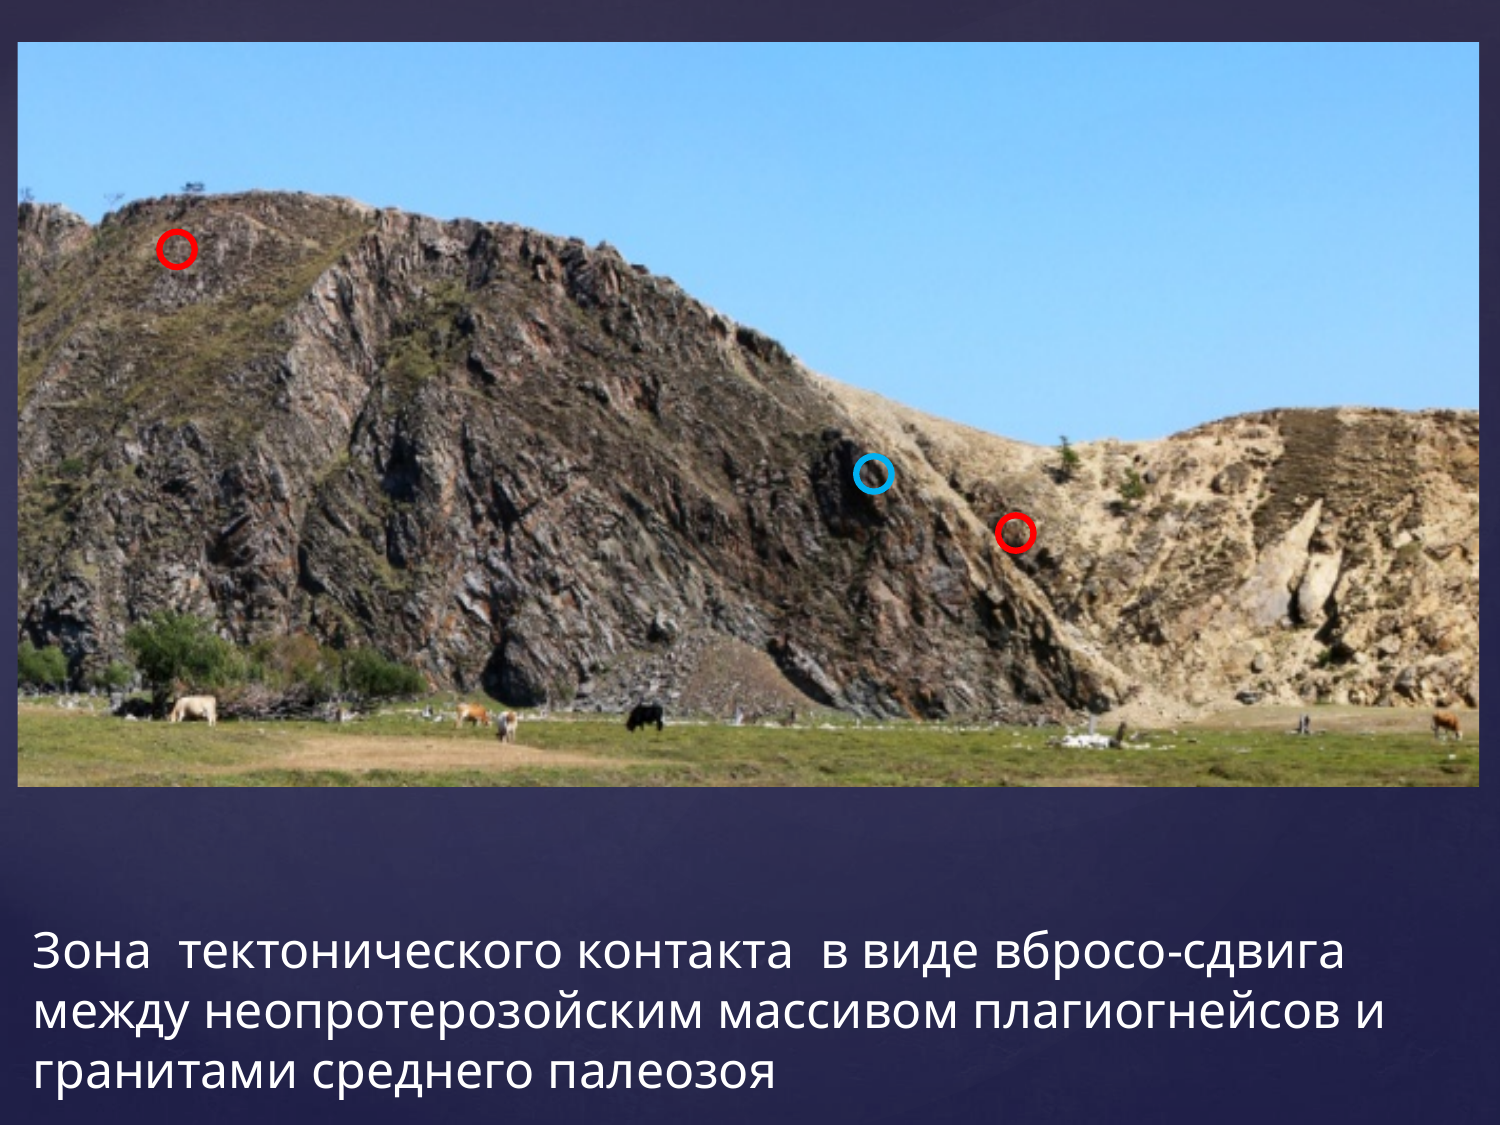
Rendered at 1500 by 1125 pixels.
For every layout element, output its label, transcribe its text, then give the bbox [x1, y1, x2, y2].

picture [0, 42, 1500, 1125]
title Зона тектонического контакта в виде вбросо-сдвига между неопротерозойским массивом плагиогнейсов и гранитами среднего палеозоя [17, 869, 1480, 1106]
